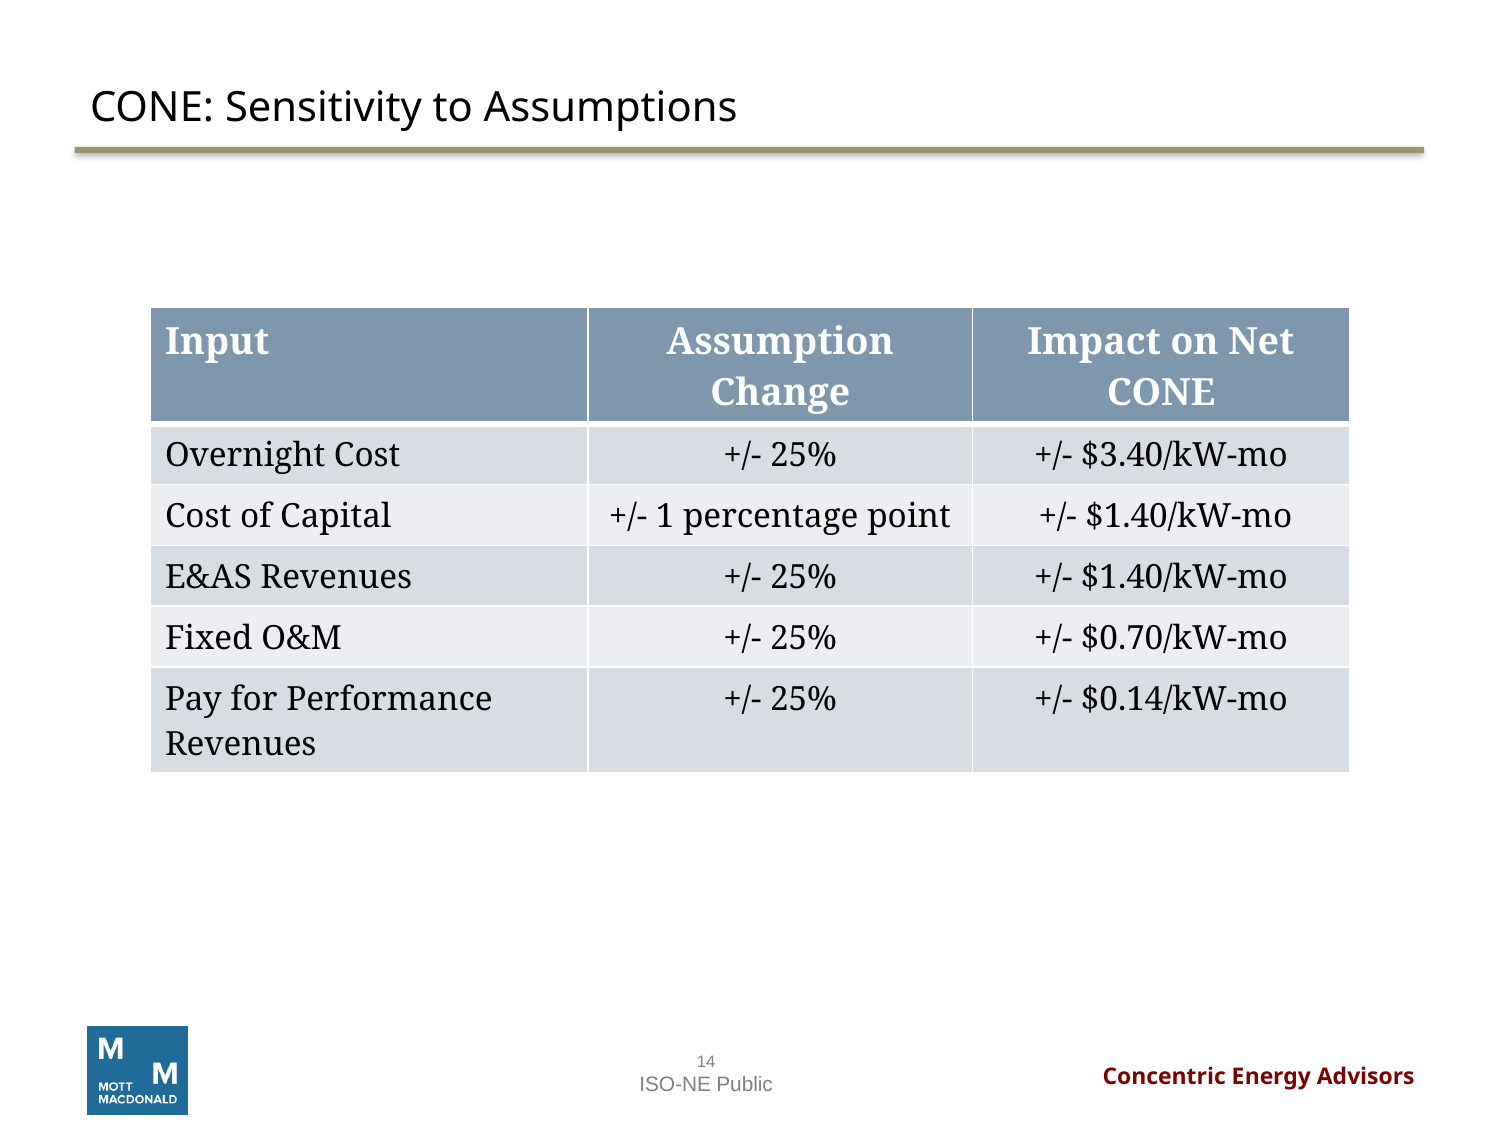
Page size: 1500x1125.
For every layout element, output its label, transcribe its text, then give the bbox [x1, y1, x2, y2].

table_cell +/- $0.70/kW-mo [973, 607, 1349, 666]
picture [87, 1026, 188, 1115]
table_cell +/- 1 percentage point [589, 485, 972, 545]
table_cell Overnight Cost [151, 427, 587, 484]
table_cell +/- 25% [589, 427, 972, 484]
table_cell +/- 25% [589, 546, 972, 605]
table_cell +/- 25% [589, 607, 972, 666]
table_header Assumption Change [589, 308, 972, 421]
table_header Input [151, 308, 587, 421]
table_cell +/- $3.40/kW-mo [973, 427, 1349, 484]
table_cell +/- 25% [589, 668, 972, 772]
table_cell Pay for Performance Revenues [151, 668, 587, 772]
table_header Impact on Net CONE [973, 308, 1349, 421]
table_cell Fixed O&M [151, 607, 587, 666]
table_cell +/- $1.40/kW-mo [973, 485, 1349, 545]
table_cell Cost of Capital [151, 485, 587, 545]
table_cell +/- $0.14/kW-mo [973, 668, 1349, 772]
table_cell +/- $1.40/kW-mo [973, 546, 1349, 605]
title CONE: Sensitivity to Assumptions [74, 44, 1426, 138]
table_cell E&AS Revenues [151, 546, 587, 605]
list [87, 187, 1438, 988]
